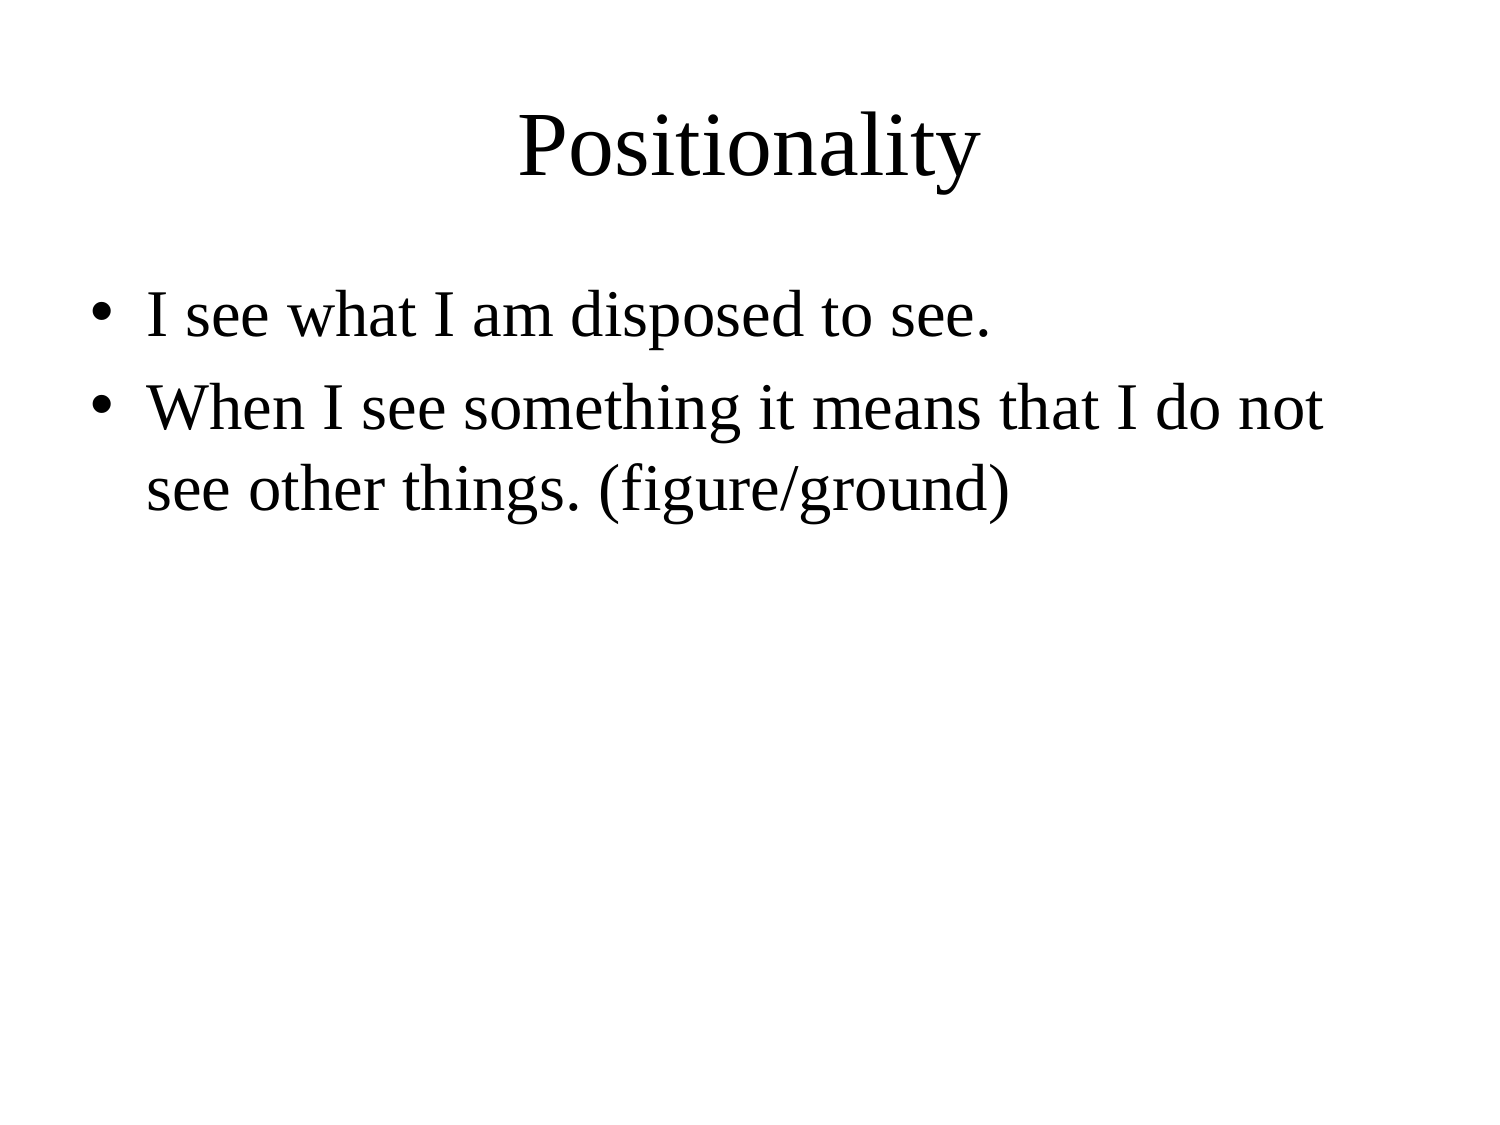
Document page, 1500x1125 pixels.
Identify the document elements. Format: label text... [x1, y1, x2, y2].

list I see what I am disposed to see. When I see something it means that I do not see other things. (figure/ground) [75, 262, 1425, 1005]
title Positionality [75, 45, 1425, 233]
